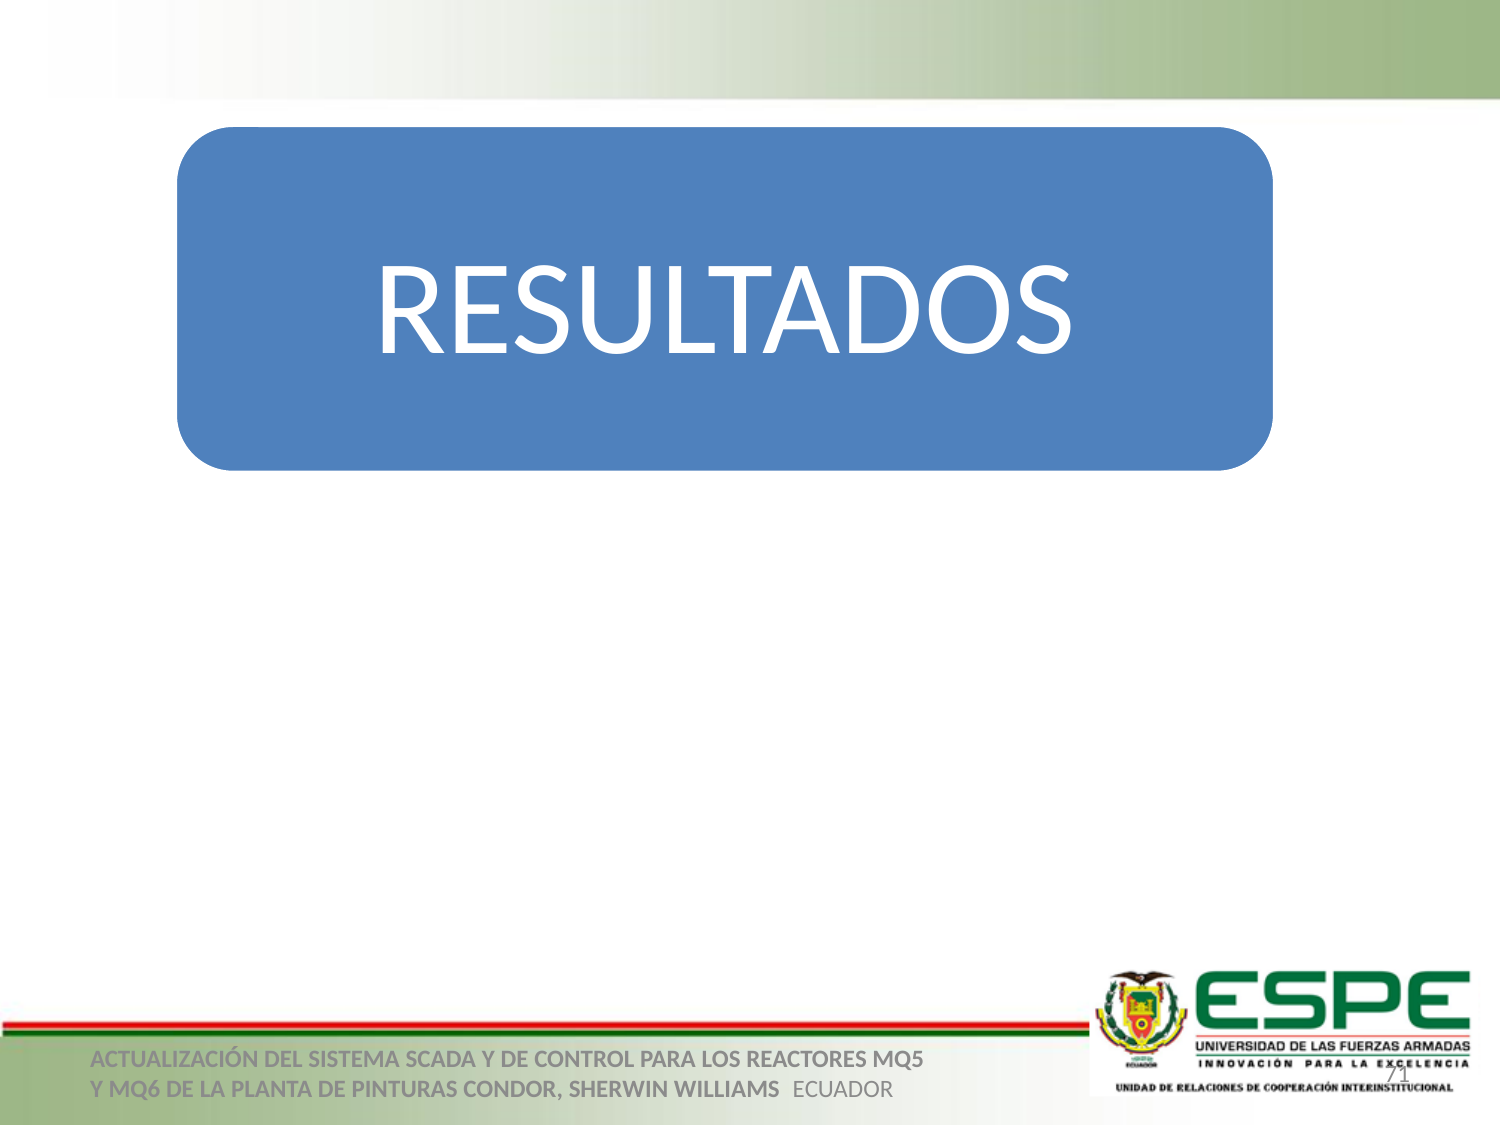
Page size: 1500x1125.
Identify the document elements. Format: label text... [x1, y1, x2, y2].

slide_number ACTUALIZACIÓN DEL SISTEMA SCADA Y DE CONTROL PARA LOS REACTORES MQ5 Y MQ6 DE LA PLANTA DE PINTURAS CONDOR, SHERWIN WILLIAMS ECUADOR [75, 1042, 950, 1103]
slide_number 71 [1074, 1042, 1425, 1103]
picture [0, 0, 1500, 1125]
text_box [37, 124, 1413, 926]
